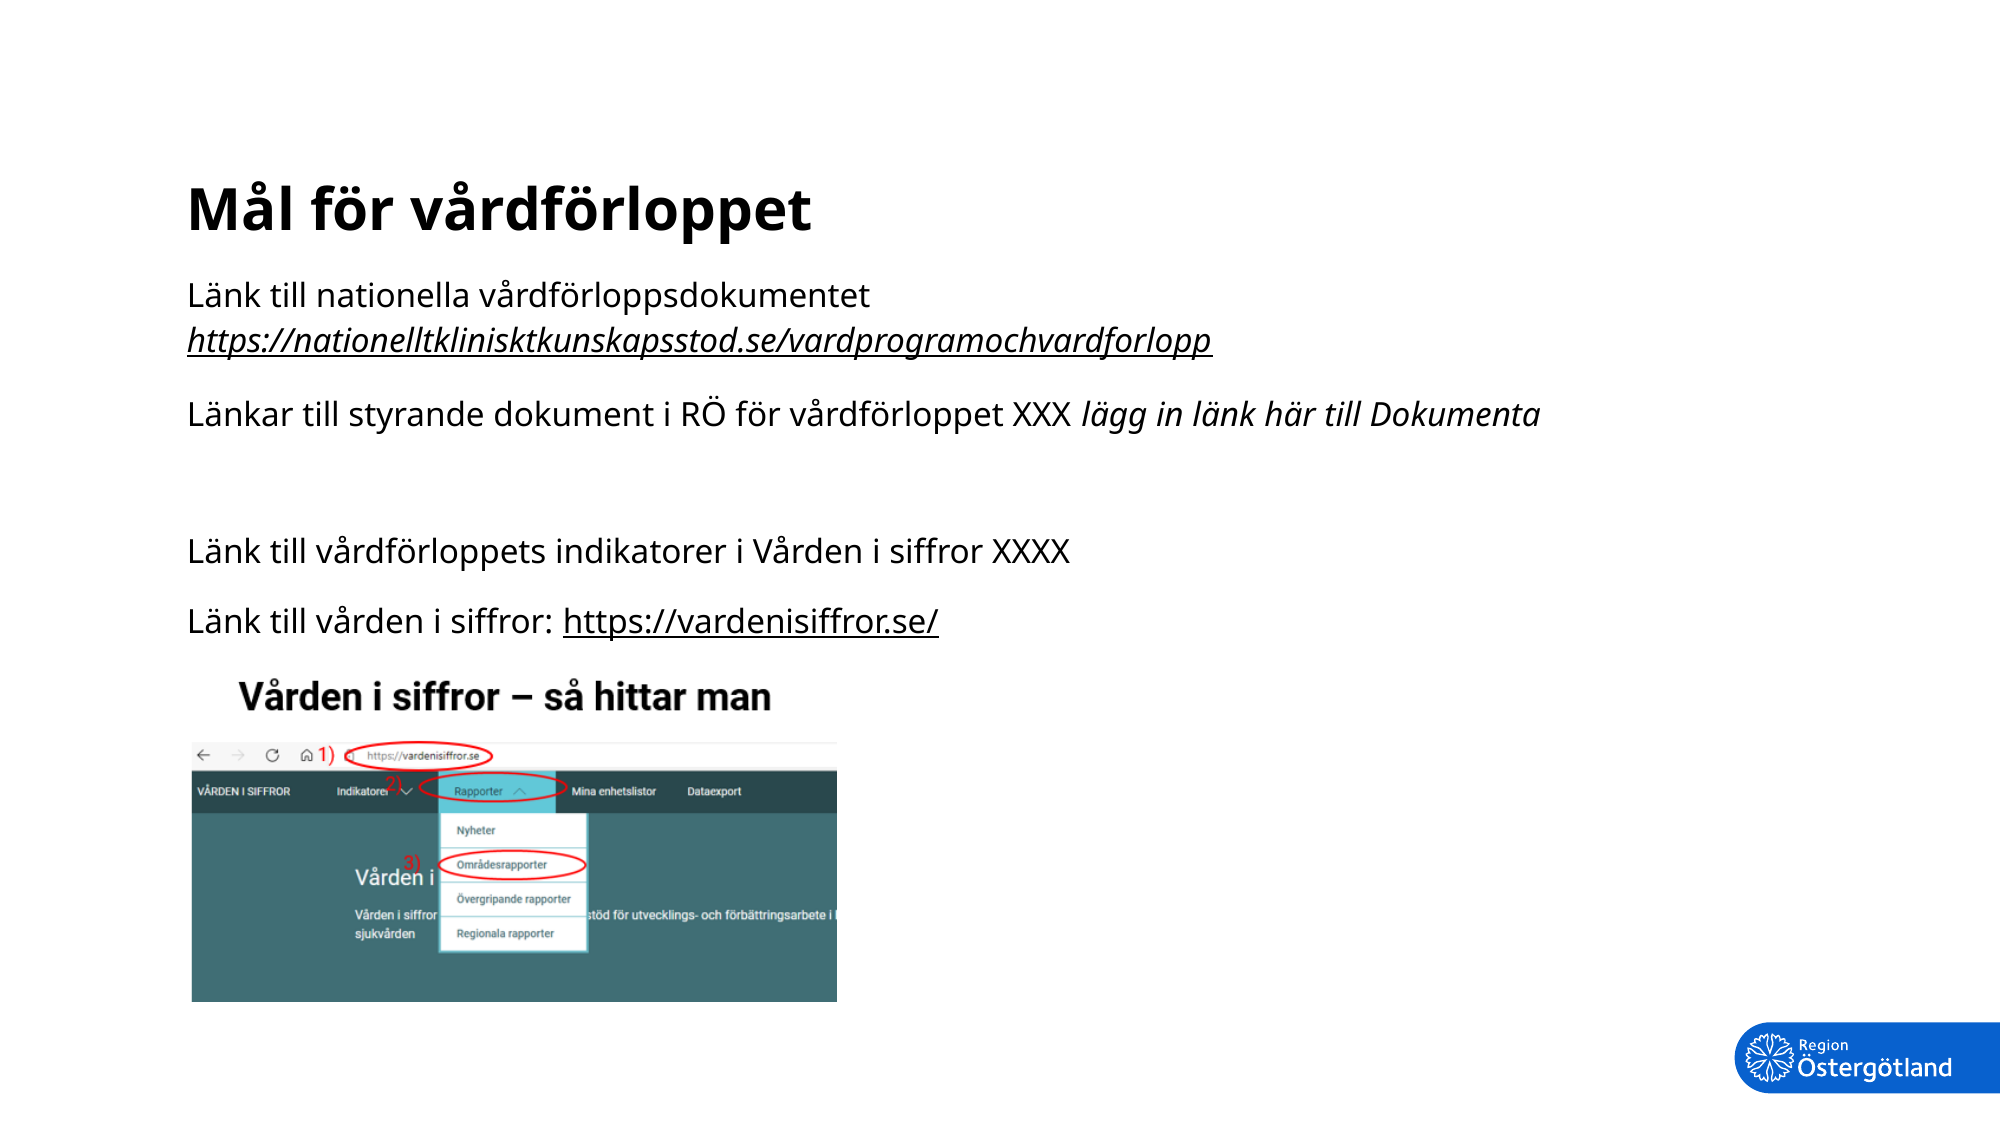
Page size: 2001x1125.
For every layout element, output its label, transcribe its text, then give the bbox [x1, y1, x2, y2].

list Länk till nationella vårdförloppsdokumentet https://nationelltklinisktkunskapsstod.se/vardprogramochvardforlopp Länkar till styrande dokument i RÖ för vårdförloppet XXX lägg in länk här till Dokumenta Länk till vårdförloppets indikatorer i Vården i siffror XXXX Länk till vården i siffror: https://vardenisiffror.se/ [186, 270, 1623, 879]
title Mål för vårdförloppet [186, 53, 1904, 243]
picture [186, 649, 837, 1002]
